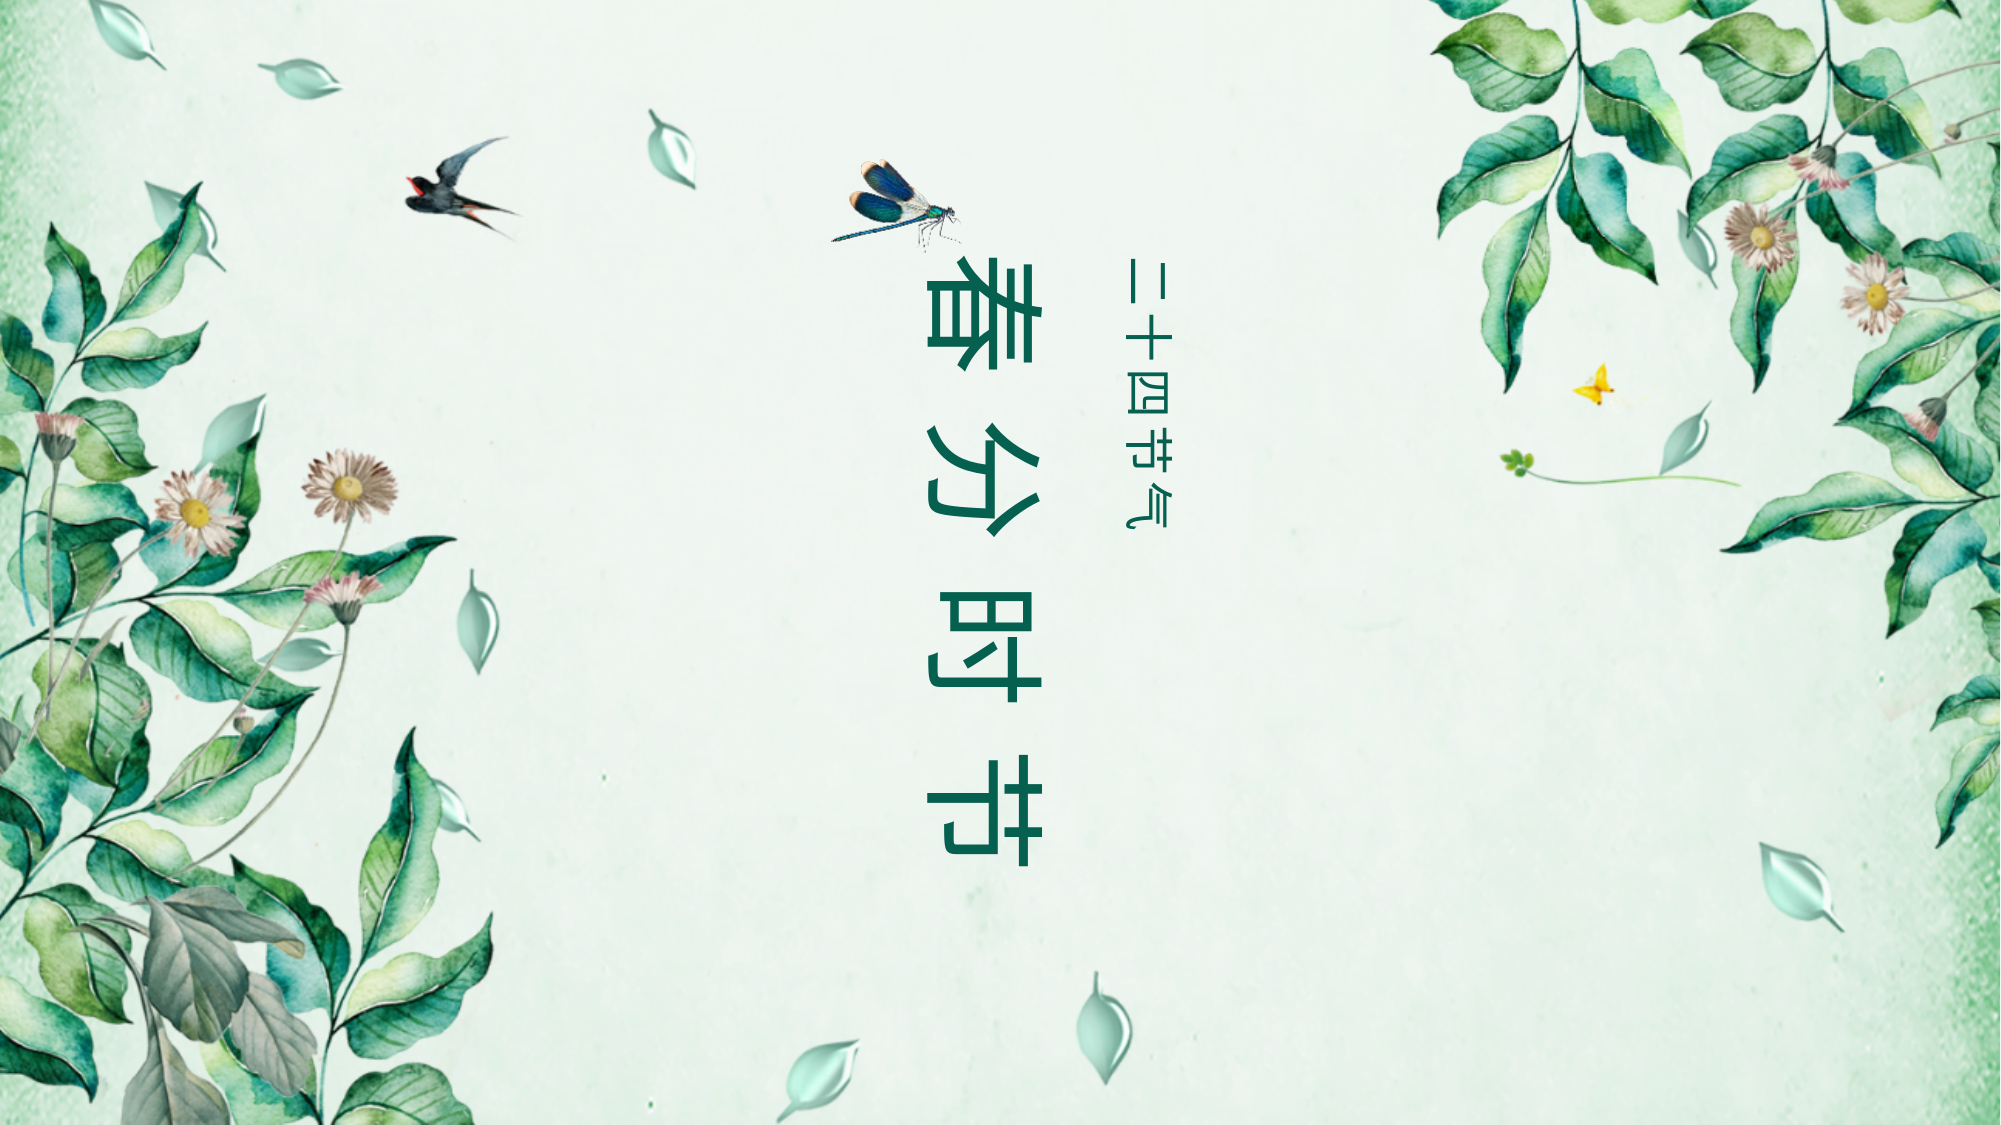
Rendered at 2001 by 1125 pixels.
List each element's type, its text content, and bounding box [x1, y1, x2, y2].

text_box 春 分 时 节 [888, 210, 1070, 915]
picture [0, 0, 2001, 1125]
text_box 二十四节气 [1096, 208, 1188, 580]
